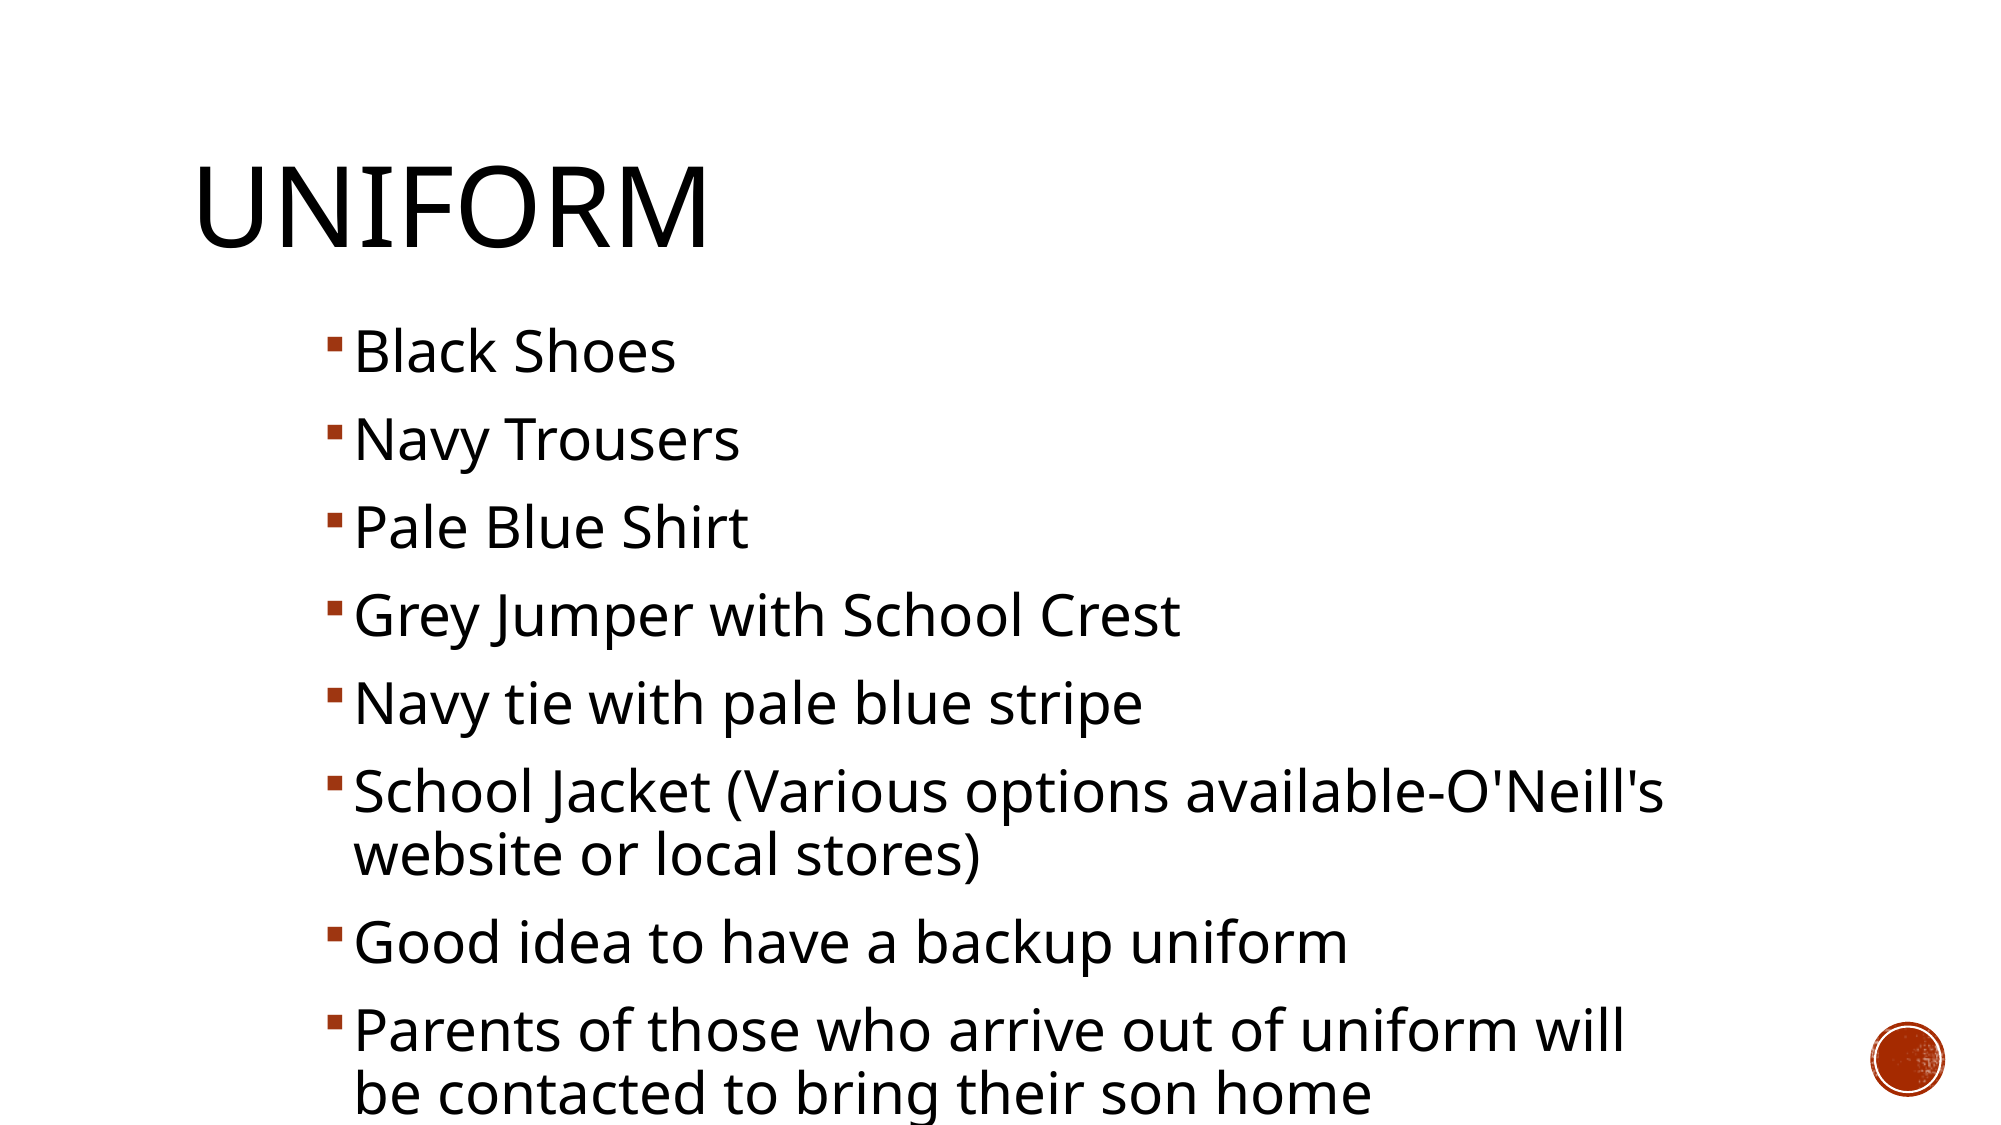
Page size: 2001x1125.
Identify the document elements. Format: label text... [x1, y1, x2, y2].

list Black Shoes Navy Trousers Pale Blue Shirt Grey Jumper with School Crest Navy tie with pale blue stripe School Jacket (Various options available-O'Neill's website or local stores) Good idea to have a backup uniform Parents of those who arrive out of uniform will be contacted to bring their son home [308, 220, 1701, 1106]
title Uniform [175, 79, 1826, 344]
